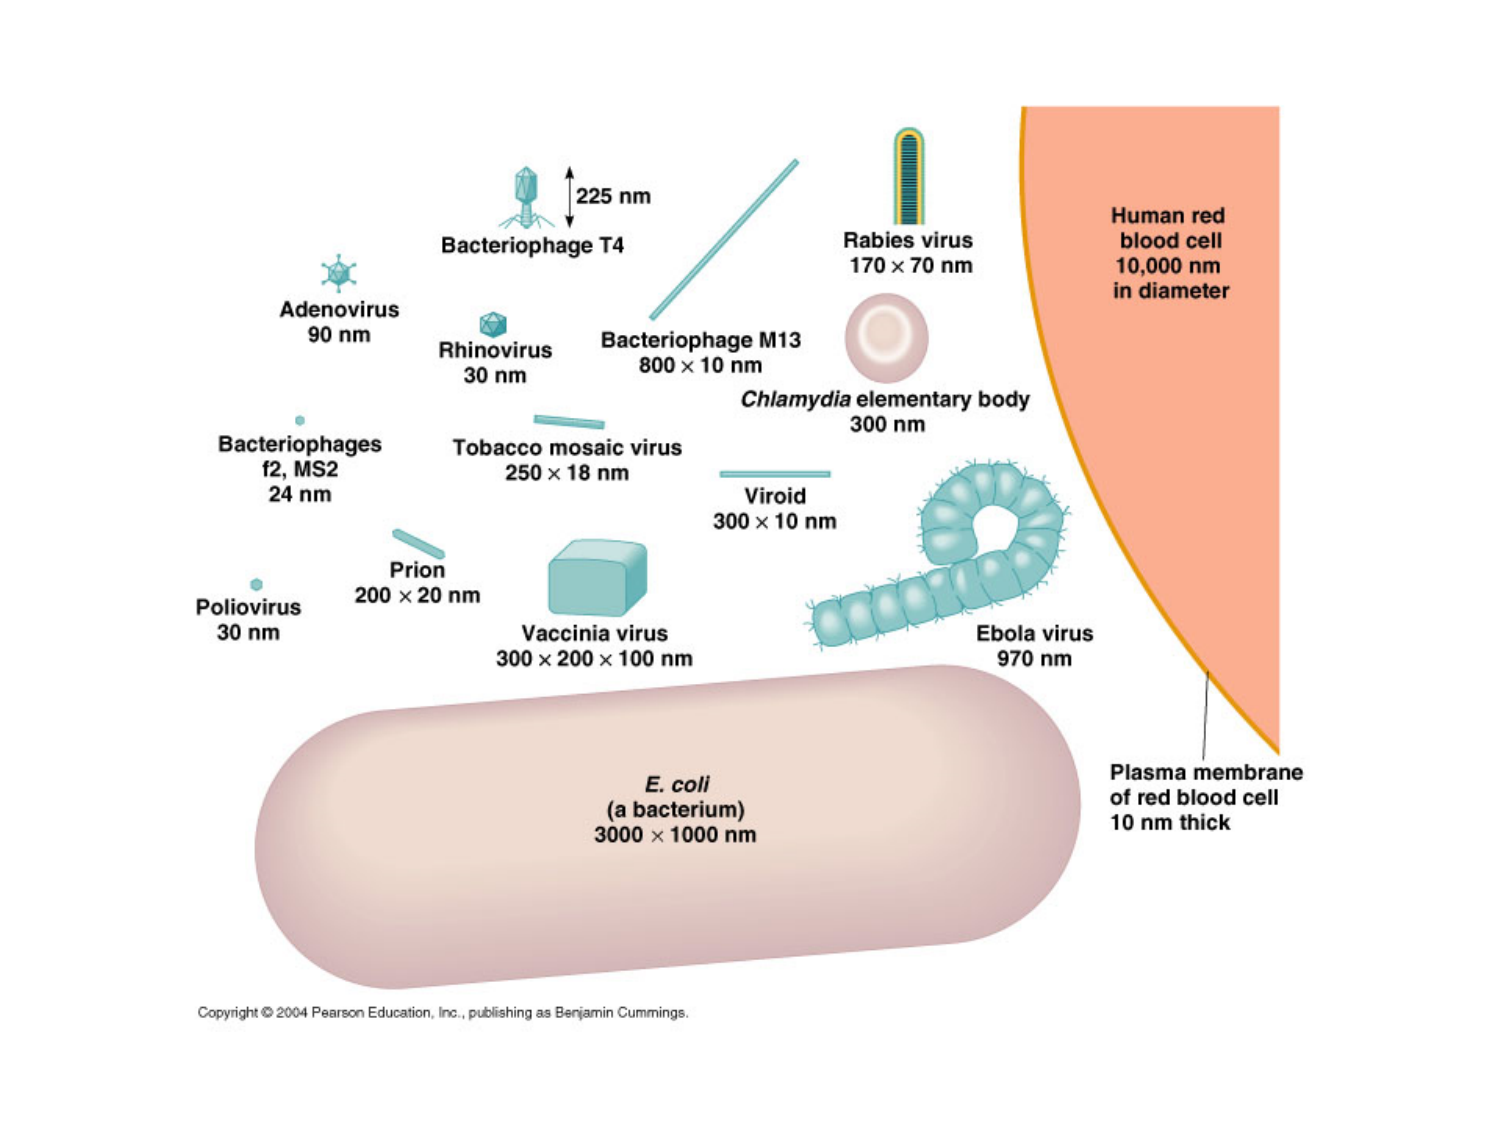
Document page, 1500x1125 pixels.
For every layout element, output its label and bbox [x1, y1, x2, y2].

picture [183, 93, 1317, 1032]
